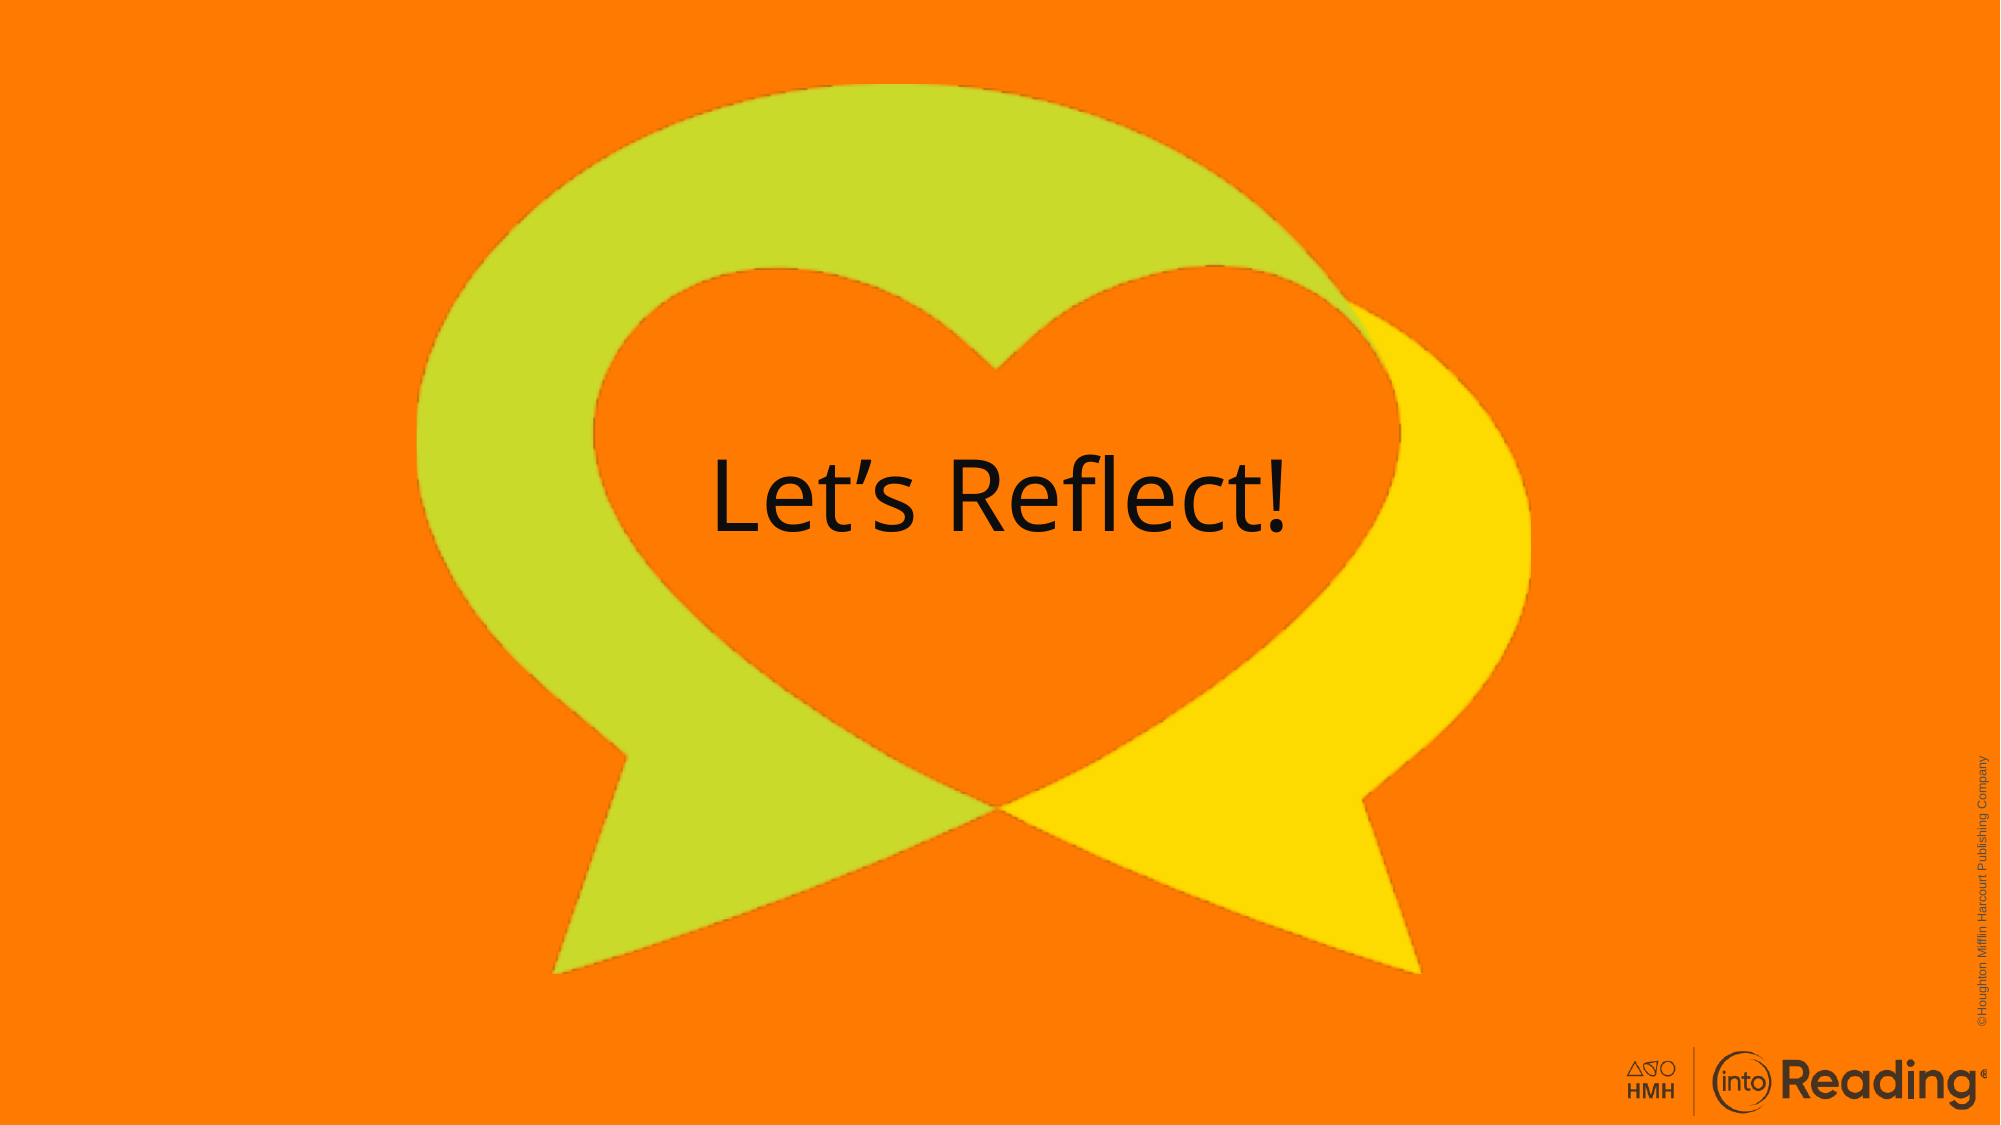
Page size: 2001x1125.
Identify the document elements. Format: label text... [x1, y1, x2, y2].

title Let’s Reflect! [564, 438, 1436, 656]
